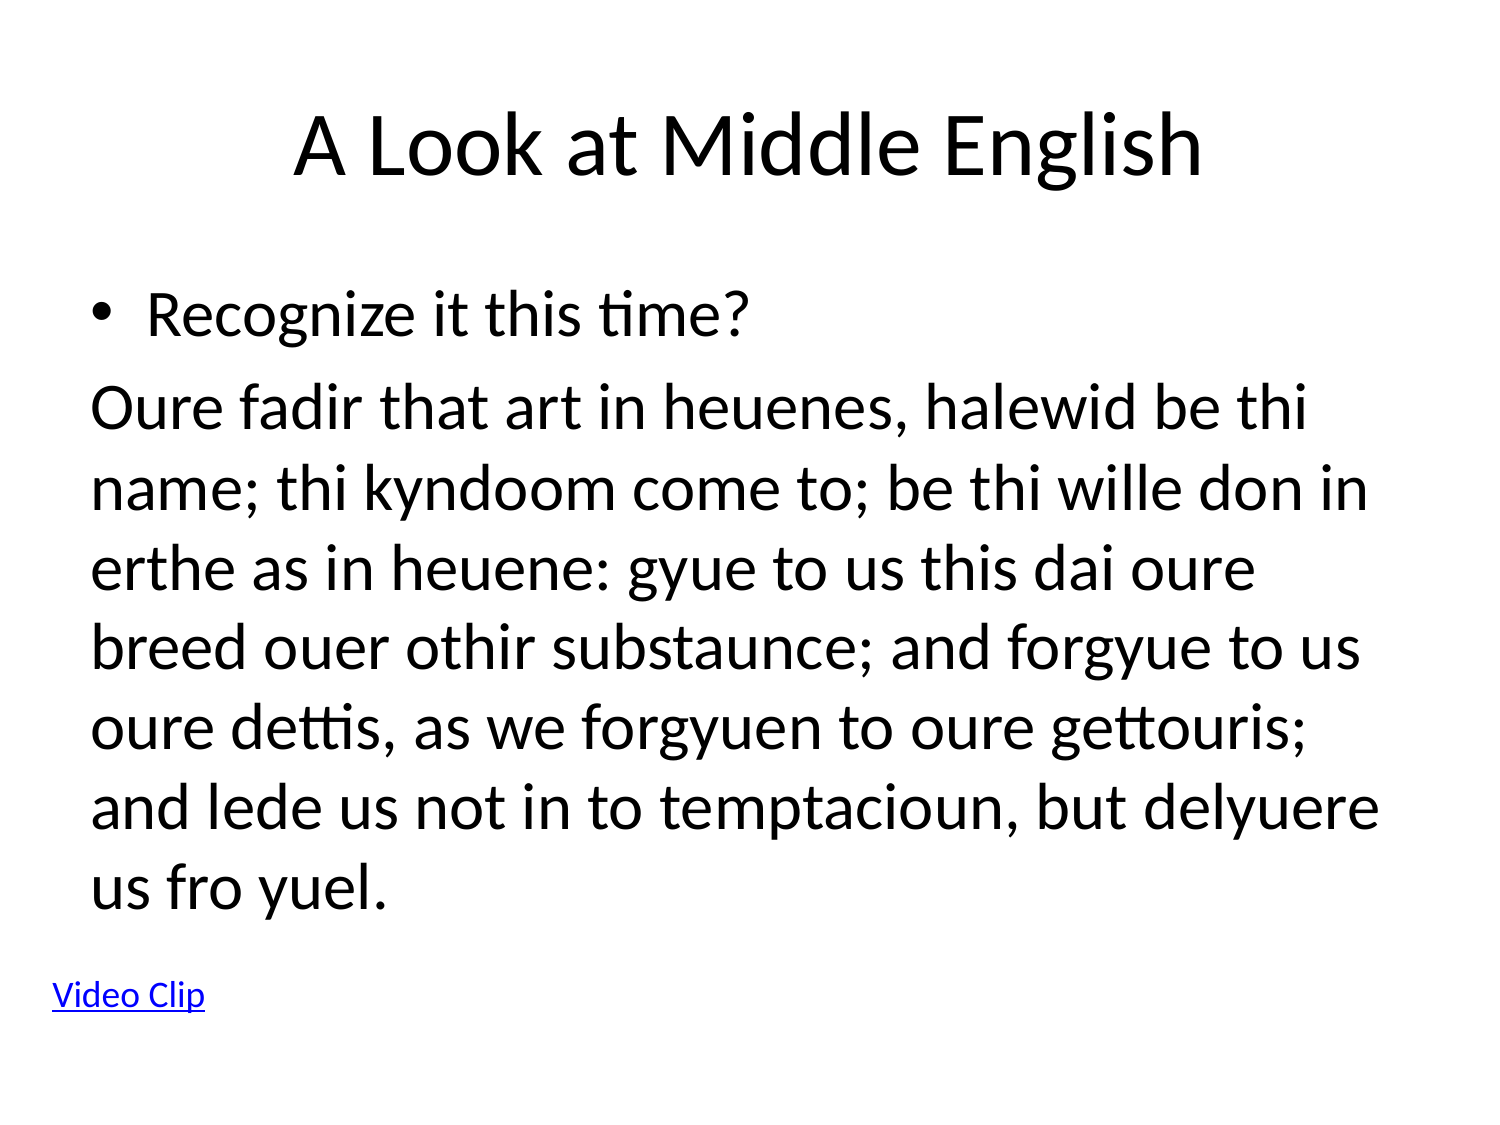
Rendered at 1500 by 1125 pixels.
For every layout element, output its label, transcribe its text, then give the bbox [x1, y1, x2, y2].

text_box Video Clip [37, 962, 313, 1023]
list Recognize it this time? Oure fadir that art in heuenes, halewid be thi name; thi kyndoom come to; be thi wille don in erthe as in heuene: gyue to us this dai oure breed ouer othir substaunce; and forgyue to us oure dettis, as we forgyuen to oure gettouris; and lede us not in to temptacioun, but delyuere us fro yuel. [75, 262, 1425, 1005]
title A Look at Middle English [75, 45, 1425, 233]
